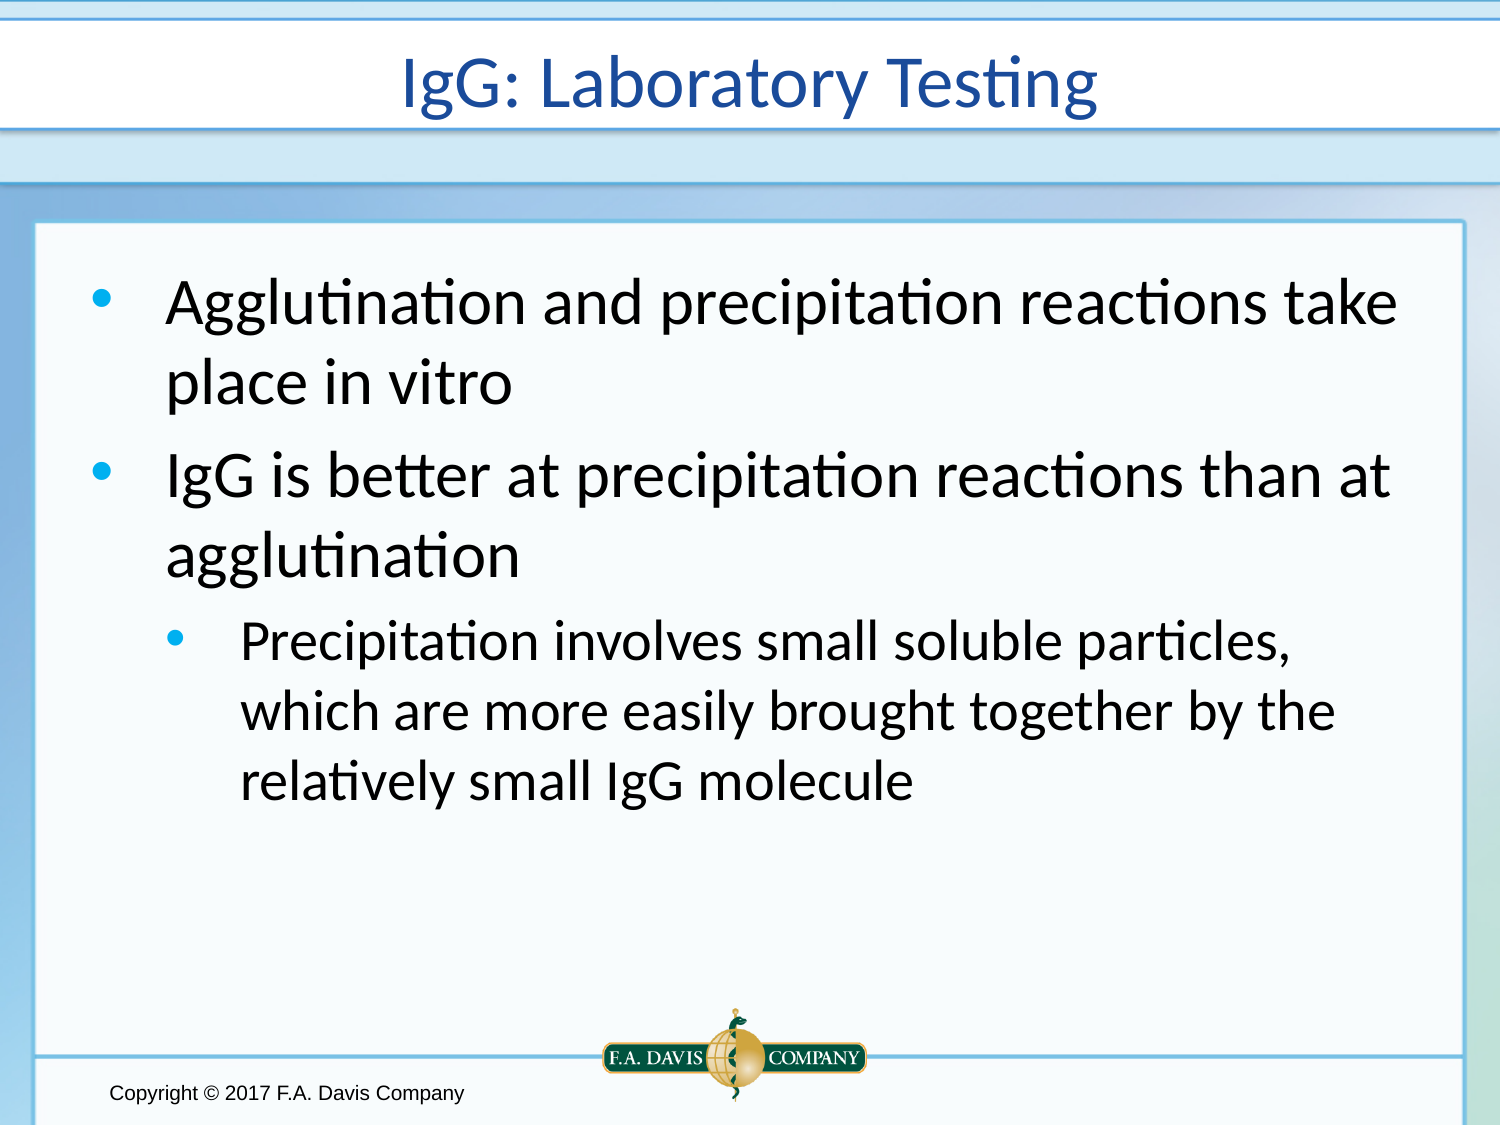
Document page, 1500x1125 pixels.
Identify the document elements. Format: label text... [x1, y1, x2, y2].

title IgG: Laboratory Testing [0, 21, 1500, 135]
picture [0, 0, 1500, 21]
list Agglutination and precipitation reactions take place in vitro IgG is better at precipitation reactions than at agglutination Precipitation involves small soluble particles, which are more easily brought together by the relatively small IgG molecule [75, 249, 1425, 1005]
picture [0, 135, 1500, 1125]
